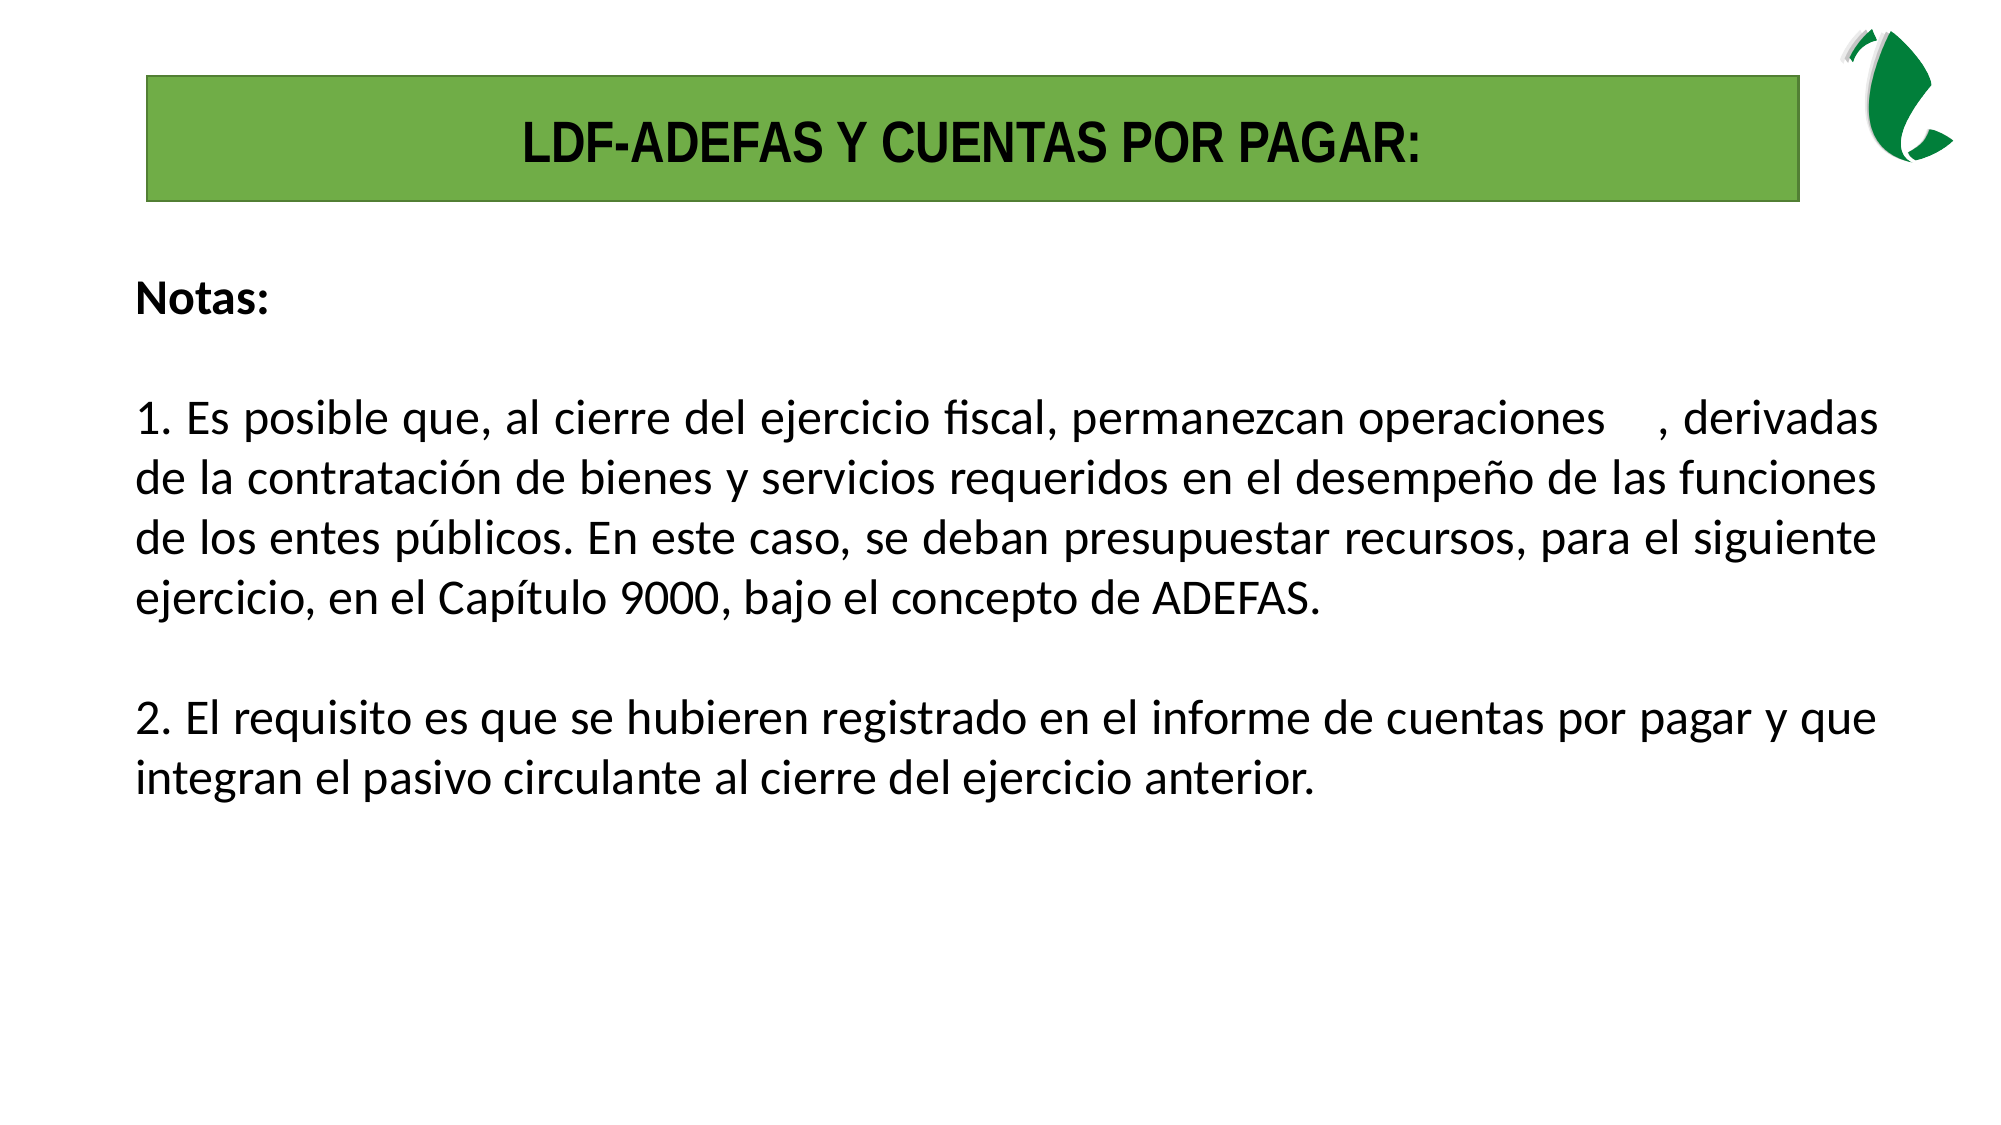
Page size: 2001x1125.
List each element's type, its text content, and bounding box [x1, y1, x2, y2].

text_box LDF-ADEFAS Y CUENTAS POR PAGAR: [146, 75, 1800, 202]
picture [1838, 27, 1956, 165]
text_box Notas: 1. Es posible que, al cierre del ejercicio fiscal, permanezcan operaciones , derivadas de la contratación de bienes y servicios requeridos en el desempeño de las funciones de los entes públicos. En este caso, se deban presupuestar recursos, para el siguiente ejercicio, en el Capítulo 9000, bajo el concepto de ADEFAS. 2. El requisito es que se hubieren registrado en el informe de cuentas por pagar y que integran el pasivo circulante al cierre del ejercicio anterior. [120, 257, 1894, 813]
